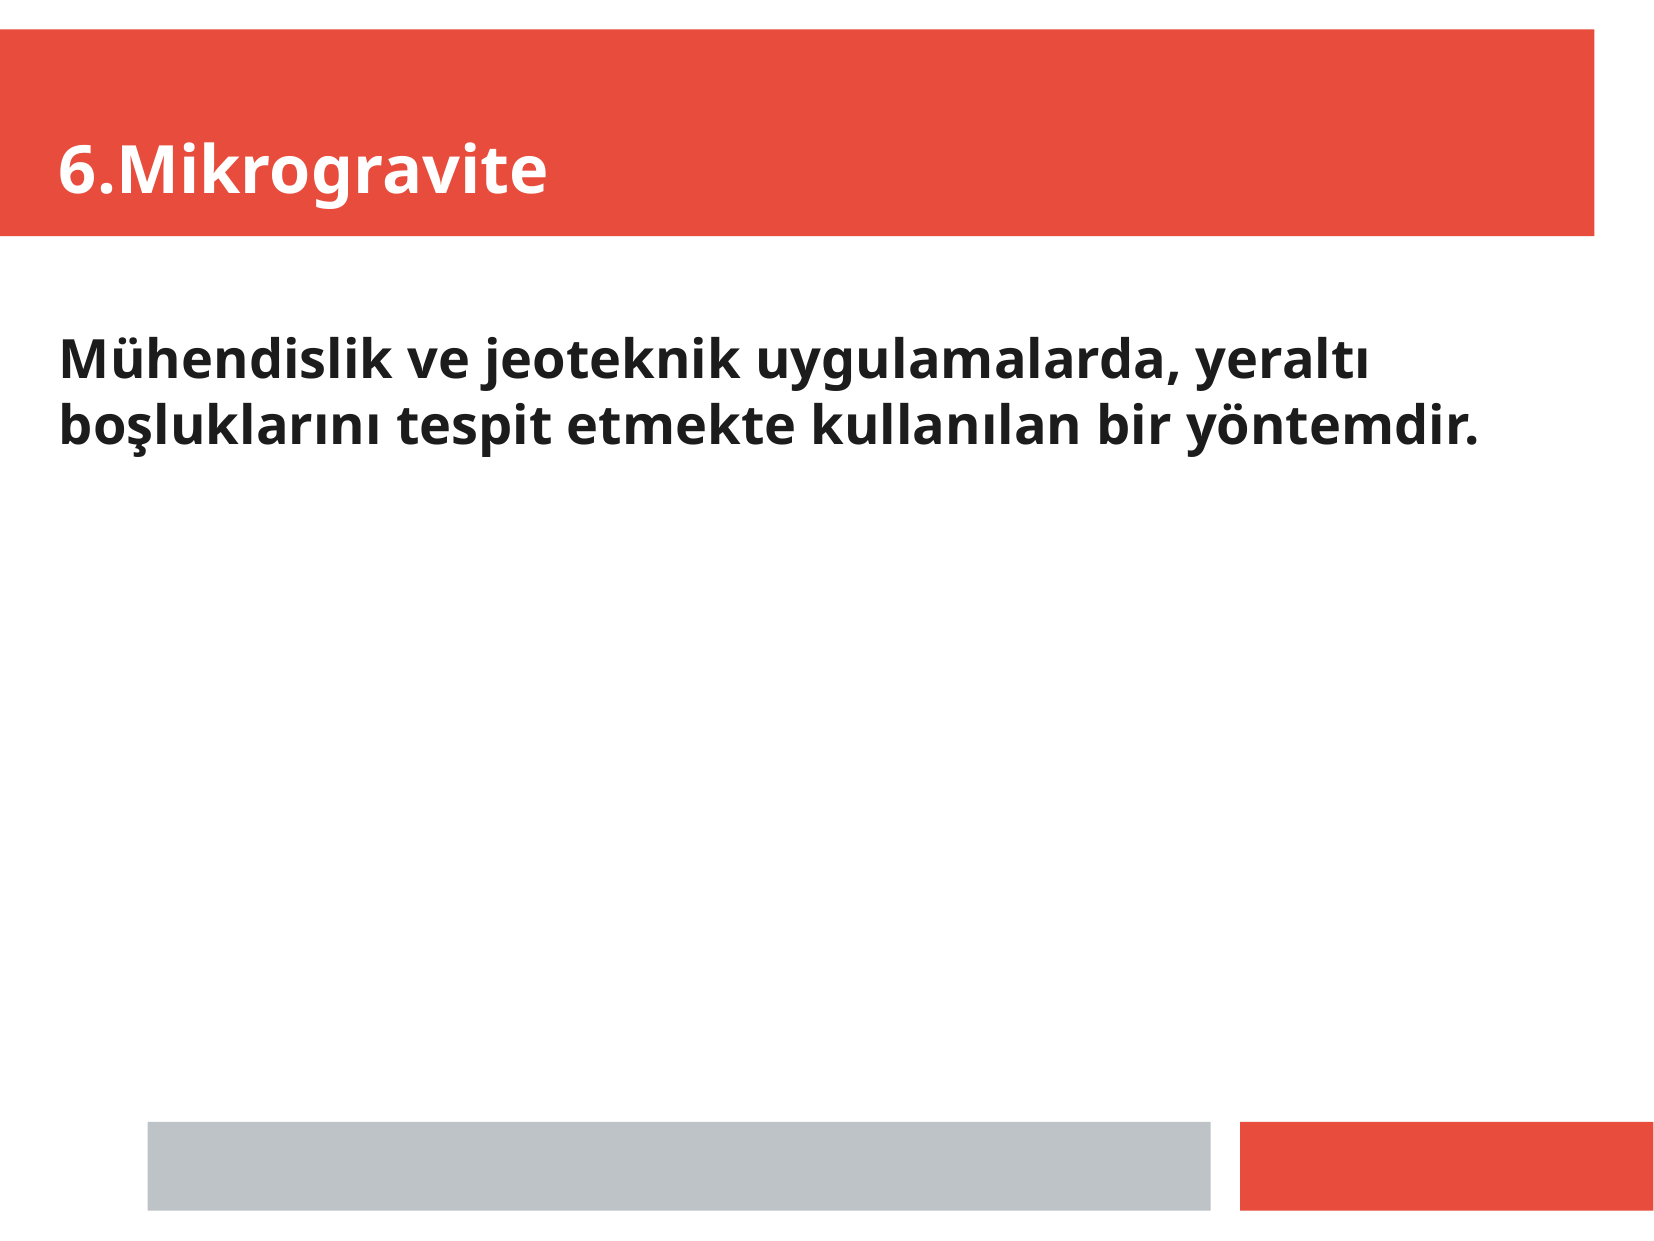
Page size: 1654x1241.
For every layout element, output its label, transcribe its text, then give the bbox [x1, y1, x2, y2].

text_box 6.Mikrogravite [58, 58, 1595, 207]
text_box Mühendislik ve jeoteknik uygulamalarda, yeraltı boşluklarını tespit etmekte kullanılan bir yöntemdir. [58, 324, 1565, 1093]
